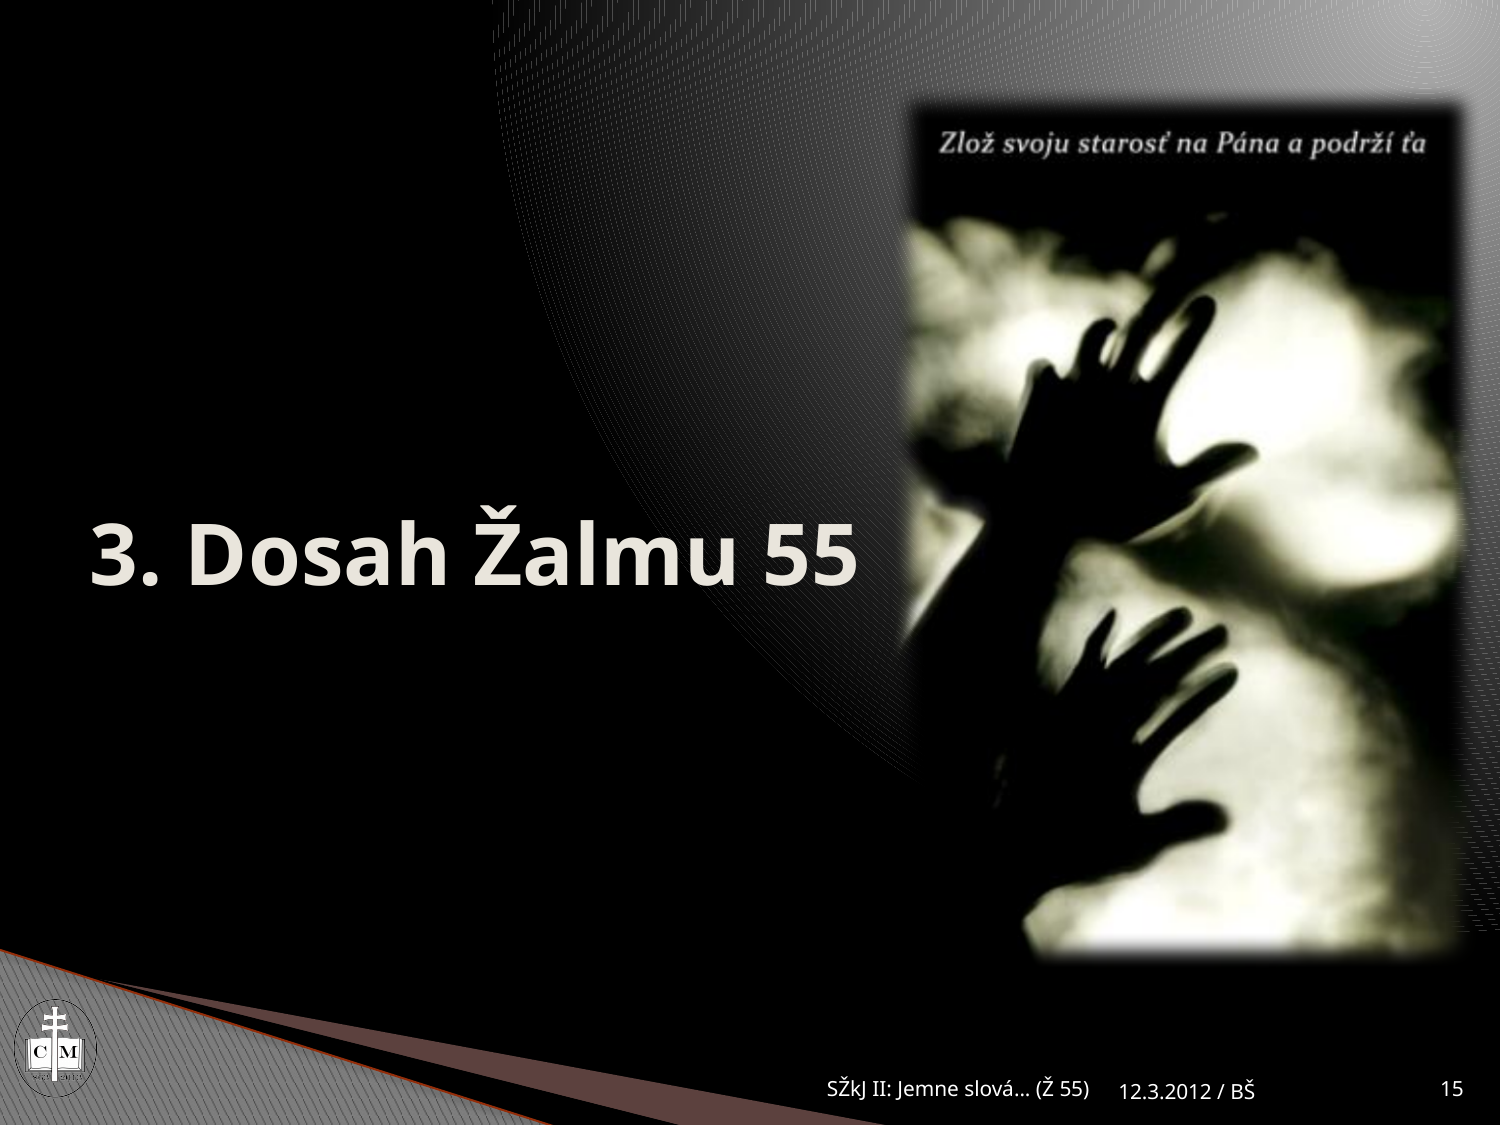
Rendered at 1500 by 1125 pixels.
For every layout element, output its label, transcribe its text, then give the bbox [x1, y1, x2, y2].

footer SŽkJ II: Jemne slová... (Ž 55) [718, 1051, 1105, 1112]
title 3. Dosah Žalmu 55 [75, 457, 885, 646]
picture [0, 952, 543, 1125]
picture [891, 83, 1483, 970]
slide_number 15 [1418, 1051, 1479, 1112]
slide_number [1105, 1051, 1418, 1112]
